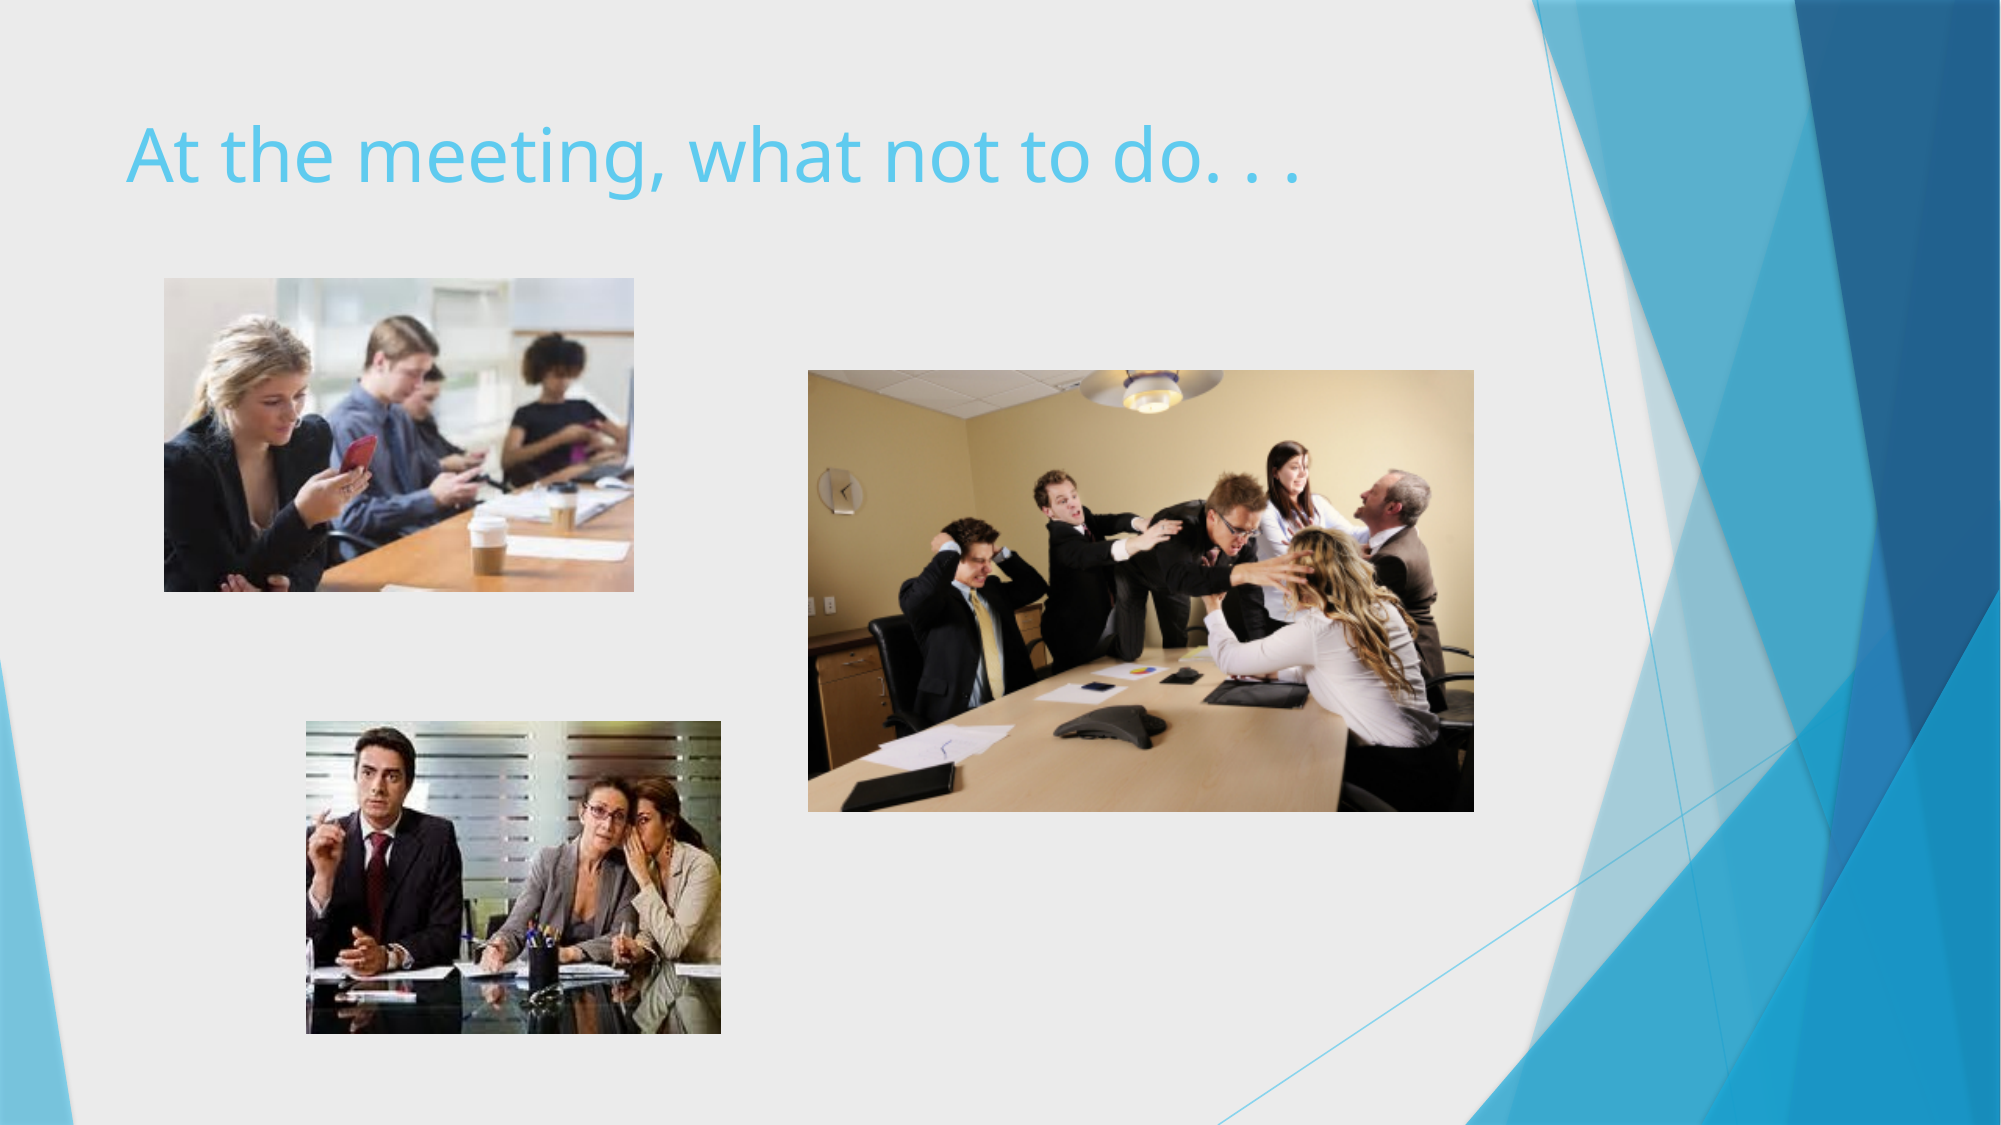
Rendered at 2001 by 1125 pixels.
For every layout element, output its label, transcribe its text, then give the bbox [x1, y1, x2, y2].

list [807, 370, 1475, 812]
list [163, 278, 634, 592]
title At the meeting, what not to do. . . [111, 99, 1522, 317]
picture [305, 720, 722, 1035]
